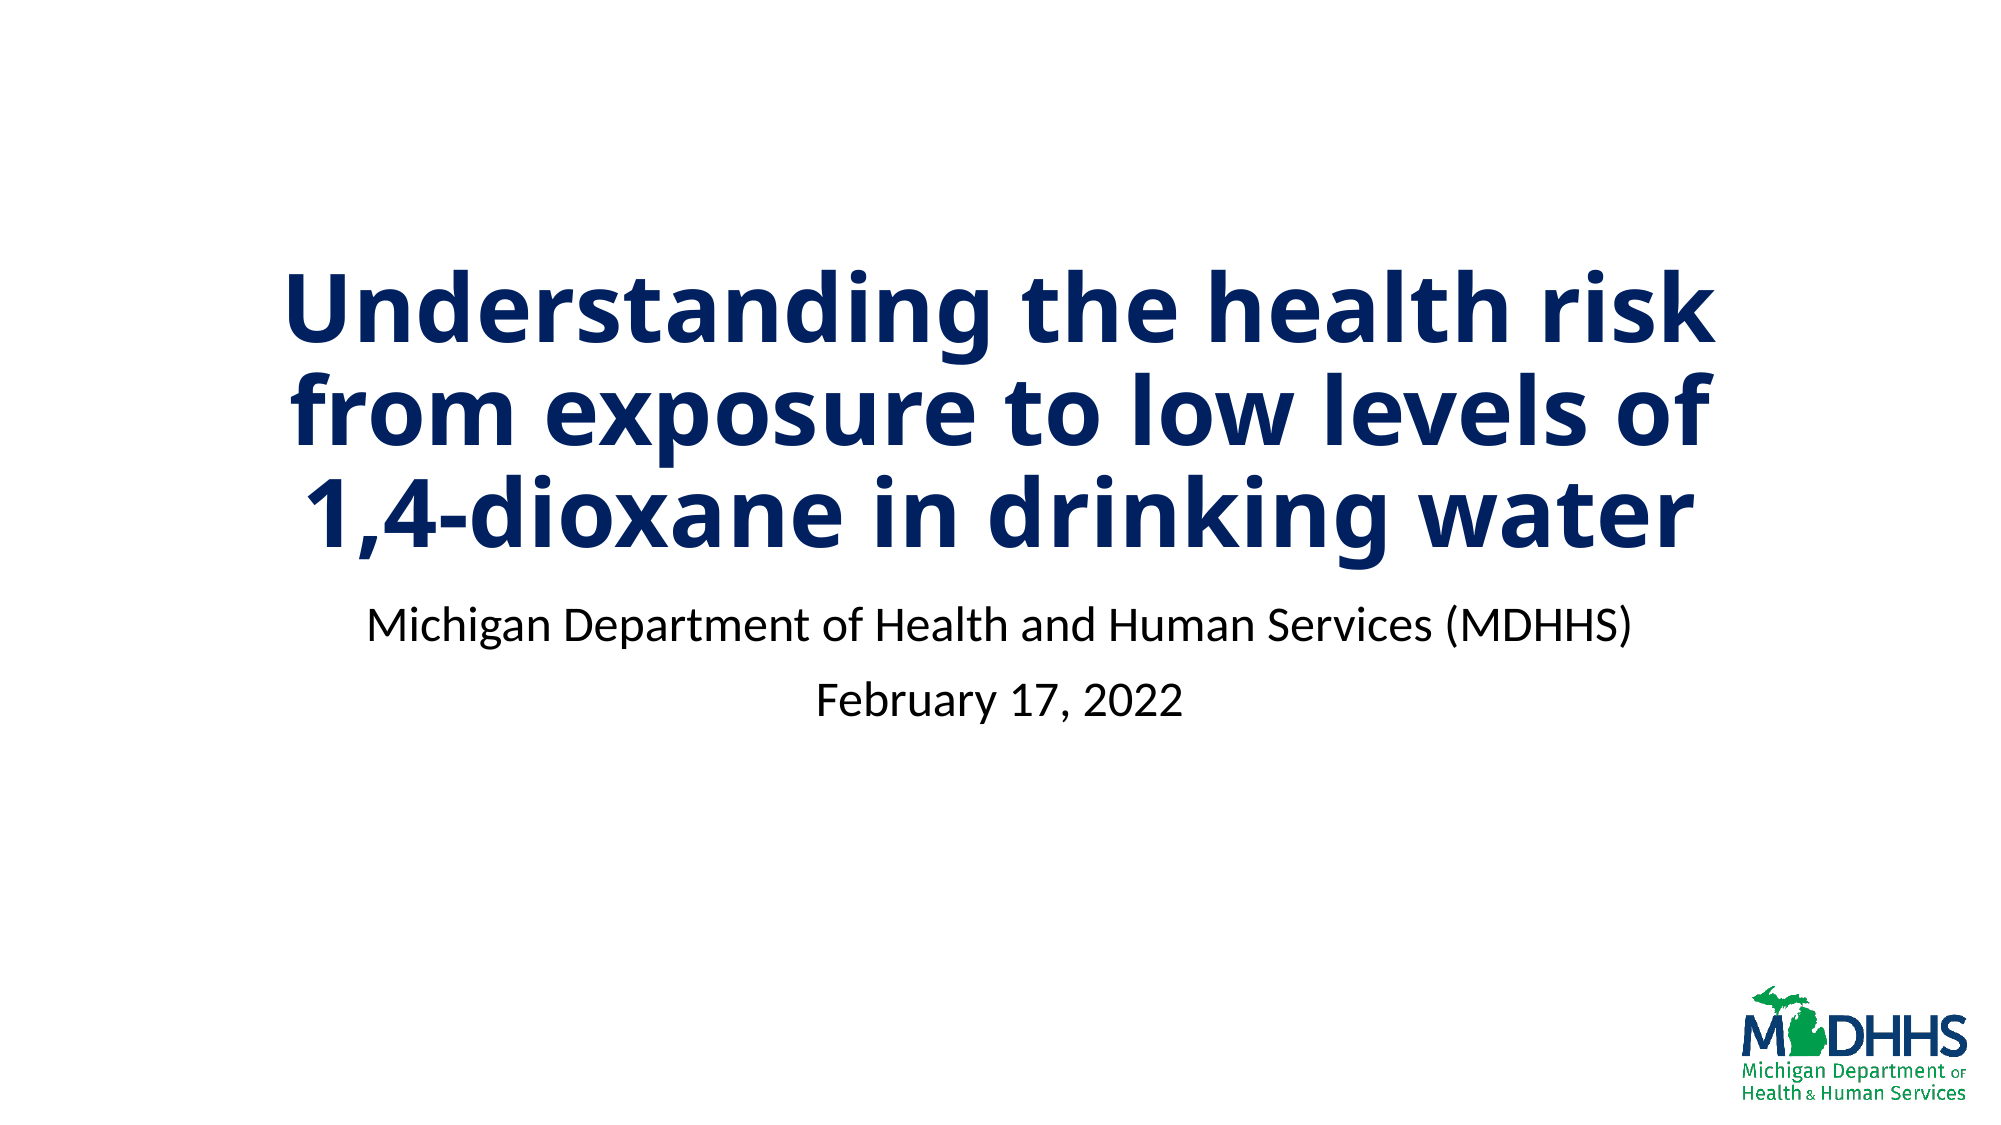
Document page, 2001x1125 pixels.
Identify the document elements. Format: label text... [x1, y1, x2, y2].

title Understanding the health risk from exposure to low levels of 1,4-dioxane in drinking water [249, 184, 1750, 576]
picture [1742, 986, 1967, 1100]
subtitle Michigan Department of Health and Human Services (MDHHS) February 17, 2022 [249, 590, 1750, 863]
